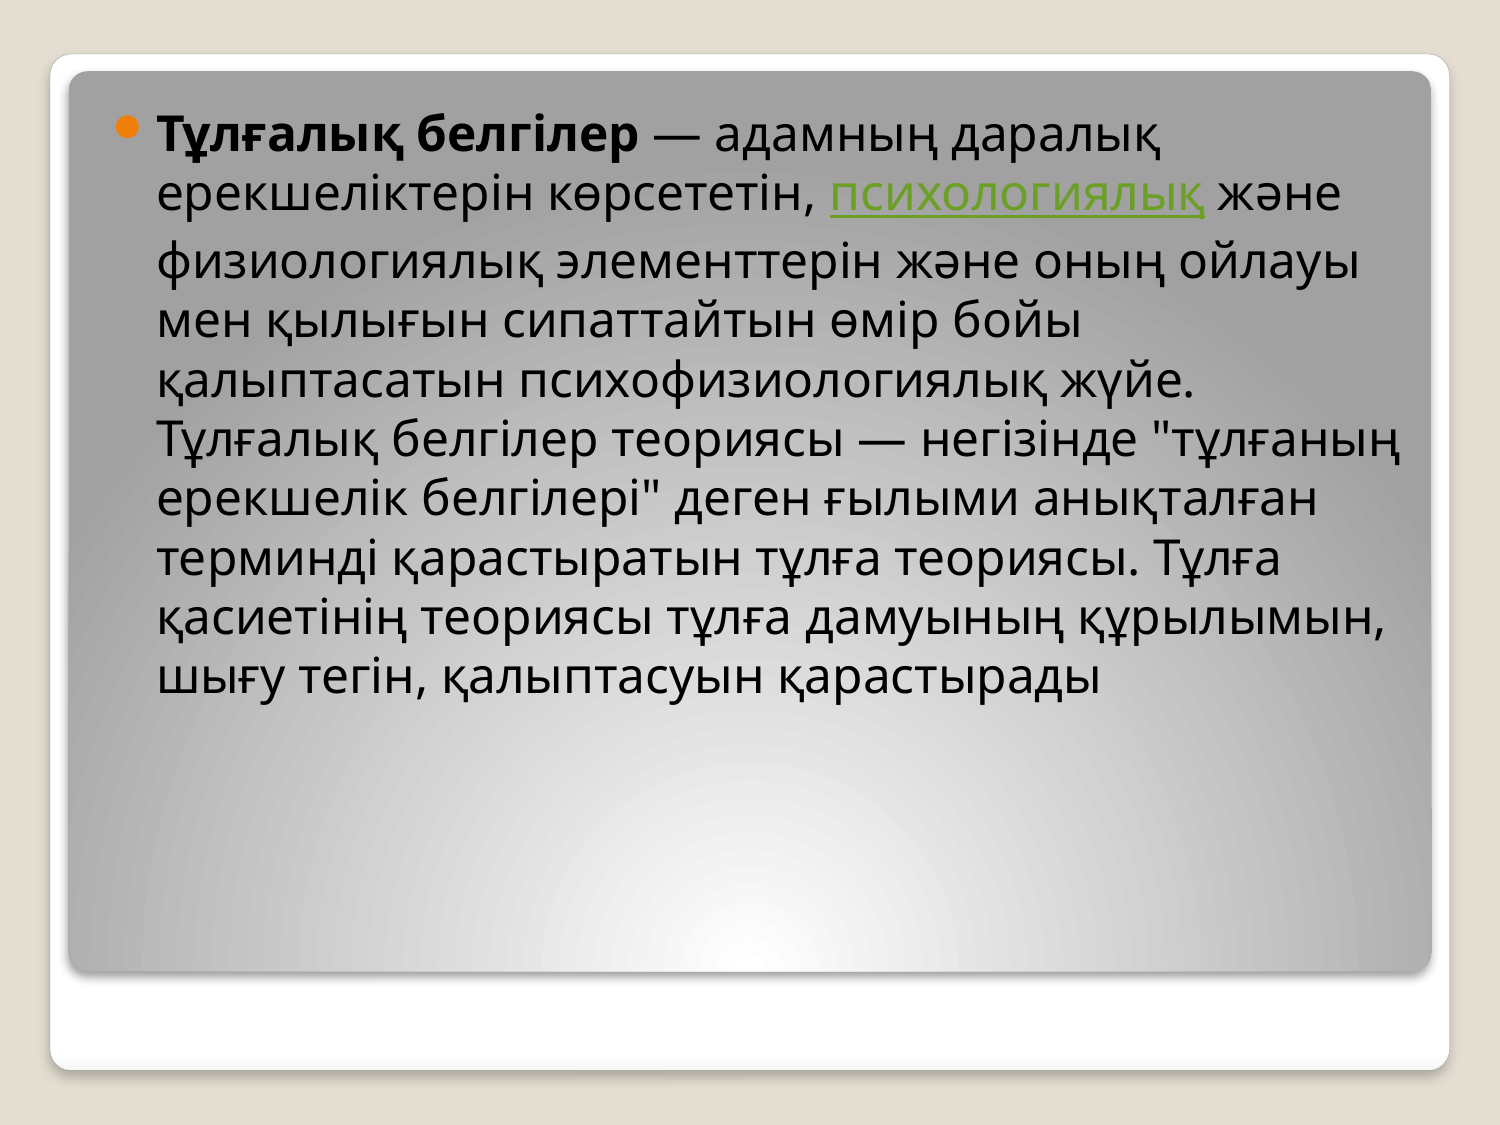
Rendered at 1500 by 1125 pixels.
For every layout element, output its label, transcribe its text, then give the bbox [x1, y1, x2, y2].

list Тұлғалық белгілер — адамның даралық ерекшеліктерін көрсететін, психологиялық және физиологиялық элементтерін және оның ойлауы мен қылығын сипаттайтын өмір бойы қалыптасатын психофизиологиялық жүйе. Тұлғалық белгілер теориясы — негізінде "тұлғаның ерекшелік белгілері" деген ғылыми анықталған терминді қарастыратын тұлға теориясы. Тұлға қасиетінің теориясы тұлға дамуының құрылымын, шығу тегін, қалыптасуын қарастырады [82, 86, 1425, 774]
